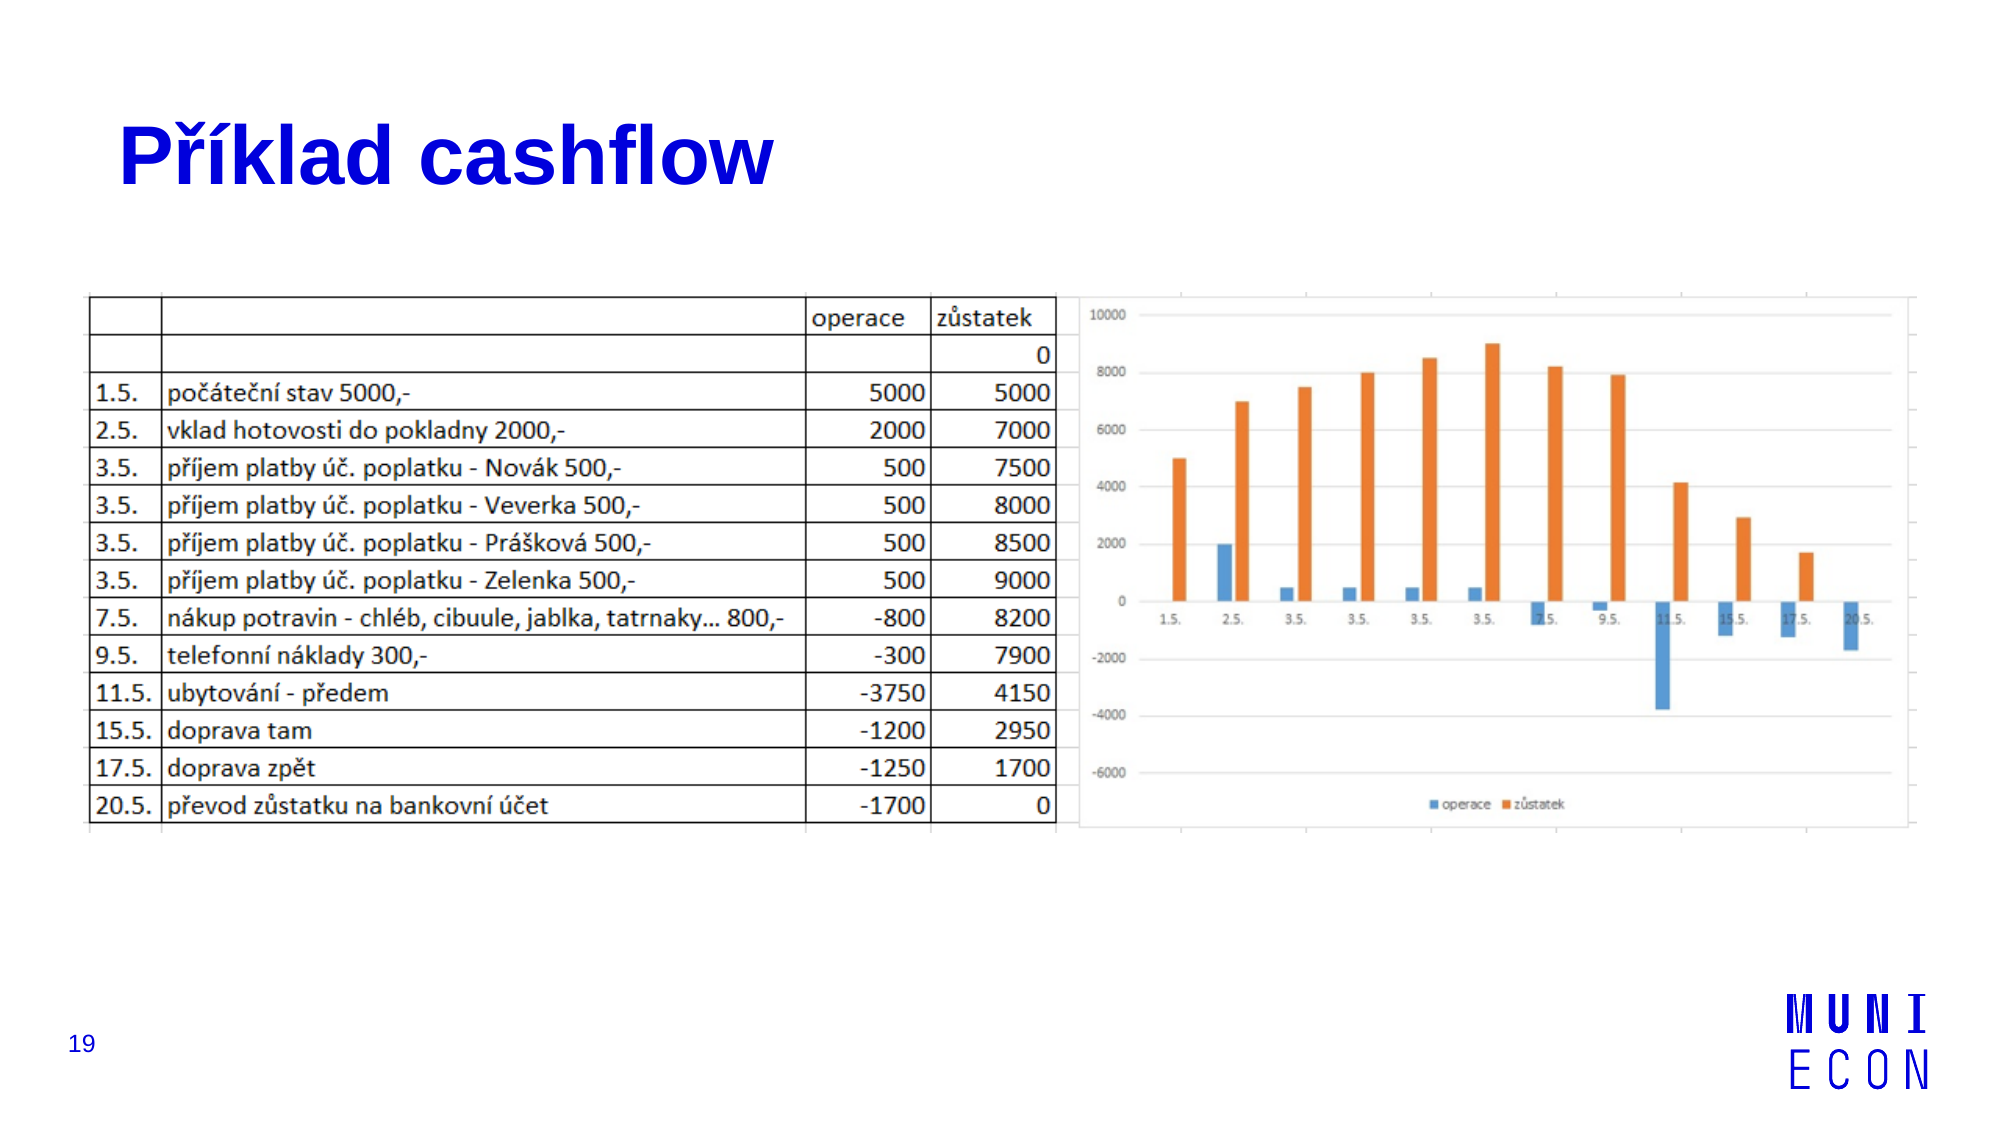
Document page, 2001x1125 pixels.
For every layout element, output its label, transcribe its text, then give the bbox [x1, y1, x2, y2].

picture [83, 291, 1917, 834]
slide_number 19 [67, 1021, 110, 1063]
title Příklad cashflow [118, 118, 1883, 193]
